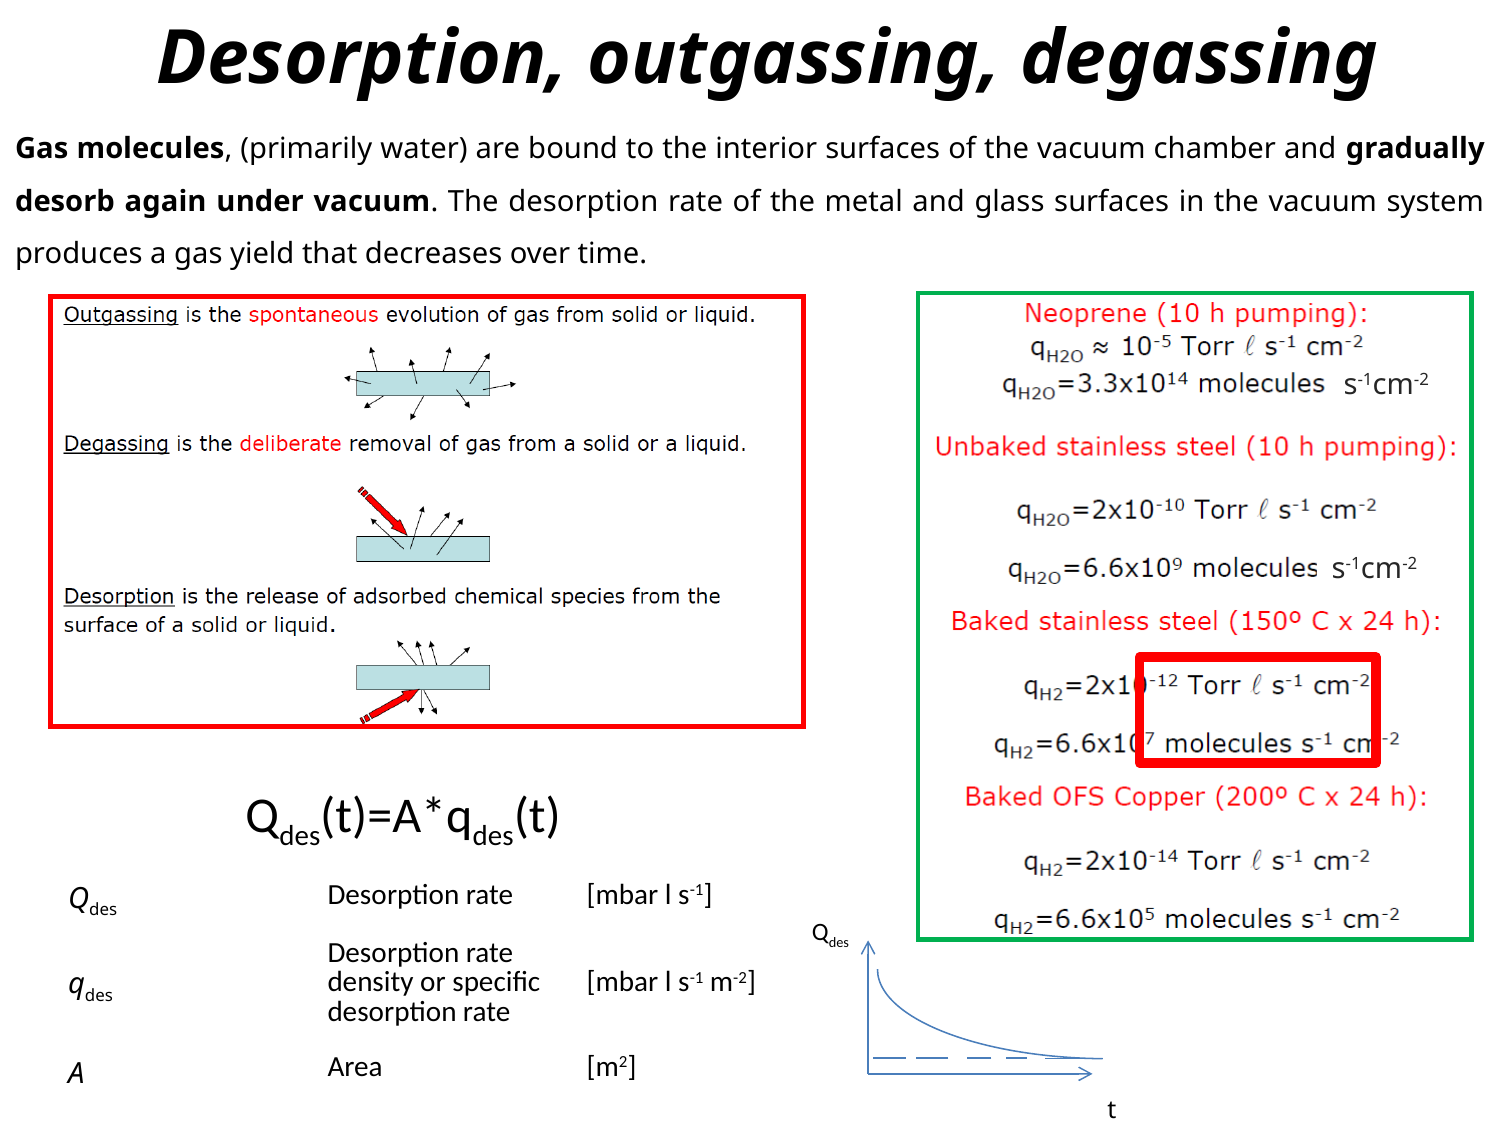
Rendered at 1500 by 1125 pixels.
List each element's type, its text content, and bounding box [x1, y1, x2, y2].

table_cell A [53, 1044, 312, 1094]
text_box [796, 883, 1330, 1125]
table_header Qdes [53, 870, 312, 924]
table_header [mbar l s-1] [572, 870, 831, 924]
text_box Qdes(t)=A*qdes(t) [230, 775, 576, 859]
table_cell [m2] [572, 1044, 791, 1094]
text_box Desorption, outgassing, degassing [141, 0, 1394, 106]
text_box Gas molecules, (primarily water) are bound to the interior surfaces of the vacuum chamber and gradually desorb again under vacuum. The desorption rate of the metal and glass surfaces in the vacuum system produces a gas yield that decreases over time. [0, 104, 1500, 277]
table_header Desorption rate [312, 870, 572, 924]
table_cell Area [312, 1044, 572, 1094]
table_cell Desorption rate density or specific desorption rate [312, 924, 572, 1044]
table_cell qdes [53, 924, 312, 1044]
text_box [920, 294, 1470, 938]
table_cell [mbar l s-1 m-2] [572, 924, 791, 1044]
picture [52, 298, 802, 725]
